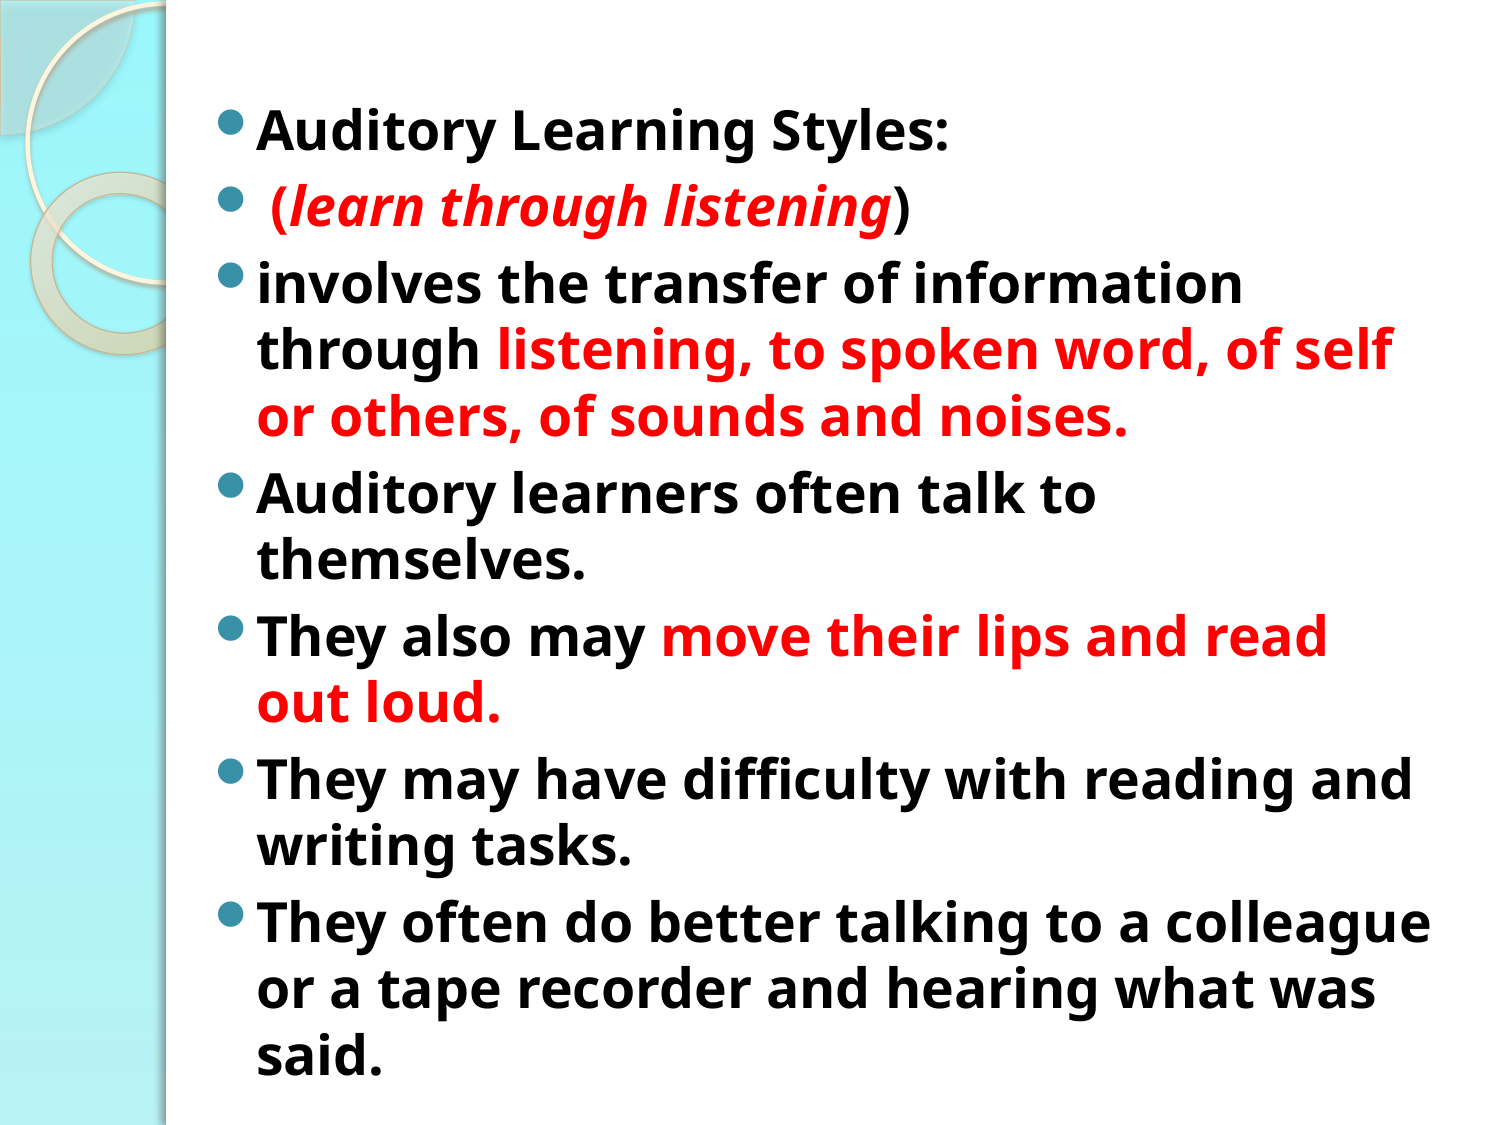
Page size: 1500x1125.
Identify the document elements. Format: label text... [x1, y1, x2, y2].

list Auditory Learning Styles: (learn through listening) involves the transfer of information through listening, to spoken word, of self or others, of sounds and noises. Auditory learners often talk to themselves. They also may move their lips and read out loud. They may have difficulty with reading and writing tasks. They often do better talking to a colleague or a tape recorder and hearing what was said. [187, 87, 1450, 1100]
